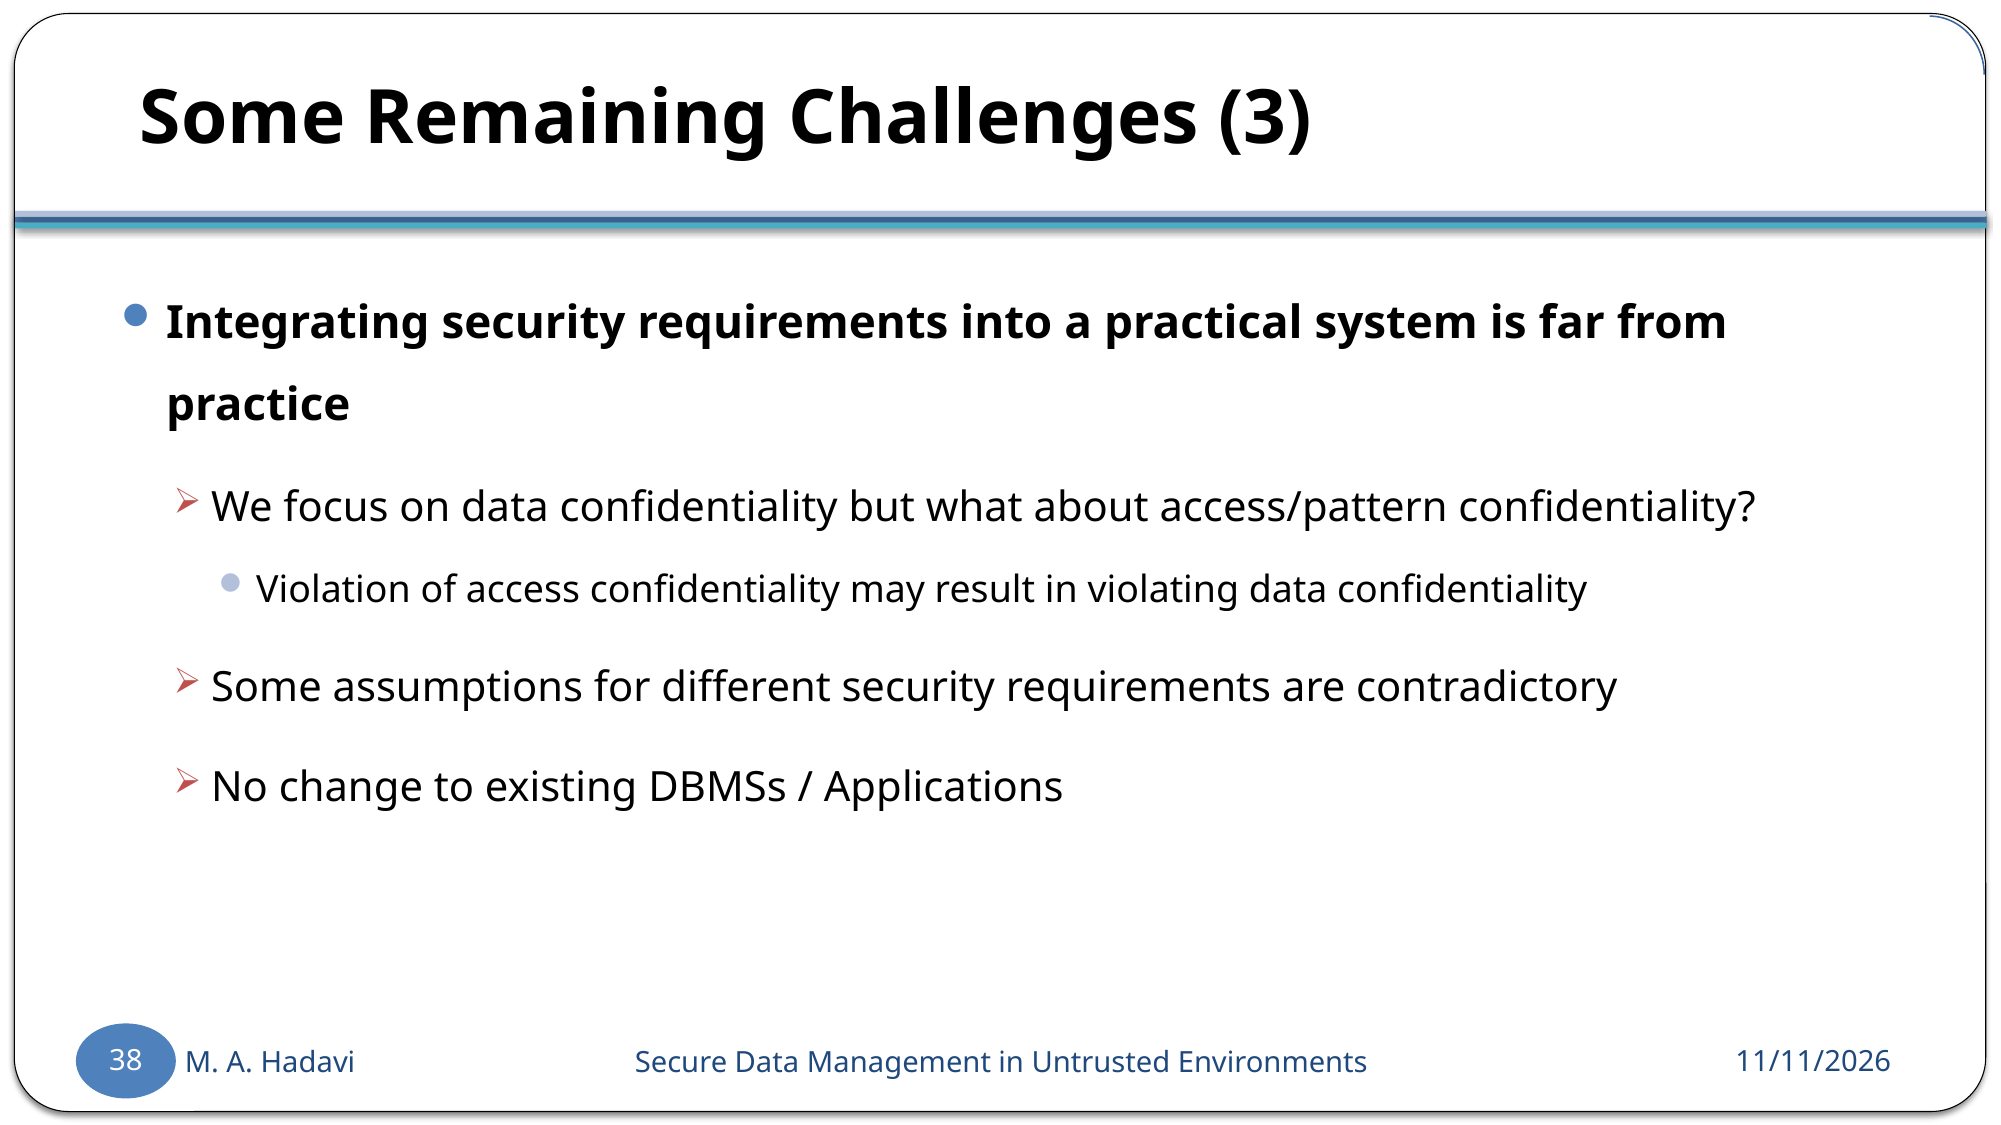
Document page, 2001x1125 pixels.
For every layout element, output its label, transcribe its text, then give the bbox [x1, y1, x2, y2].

title Some Remaining Challenges (3) [125, 23, 1699, 211]
footer M. A. Hadavi Secure Data Management in Untrusted Environments [170, 1023, 1907, 1099]
list Integrating security requirements into a practical system is far from practice We focus on data confidentiality but what about access/pattern confidentiality? Violation of access confidentiality may result in violating data confidentiality Some assumptions for different security requirements are contradictory No change to existing DBMSs / Applications [106, 257, 1885, 1020]
slide_number 38 [75, 1023, 170, 1099]
